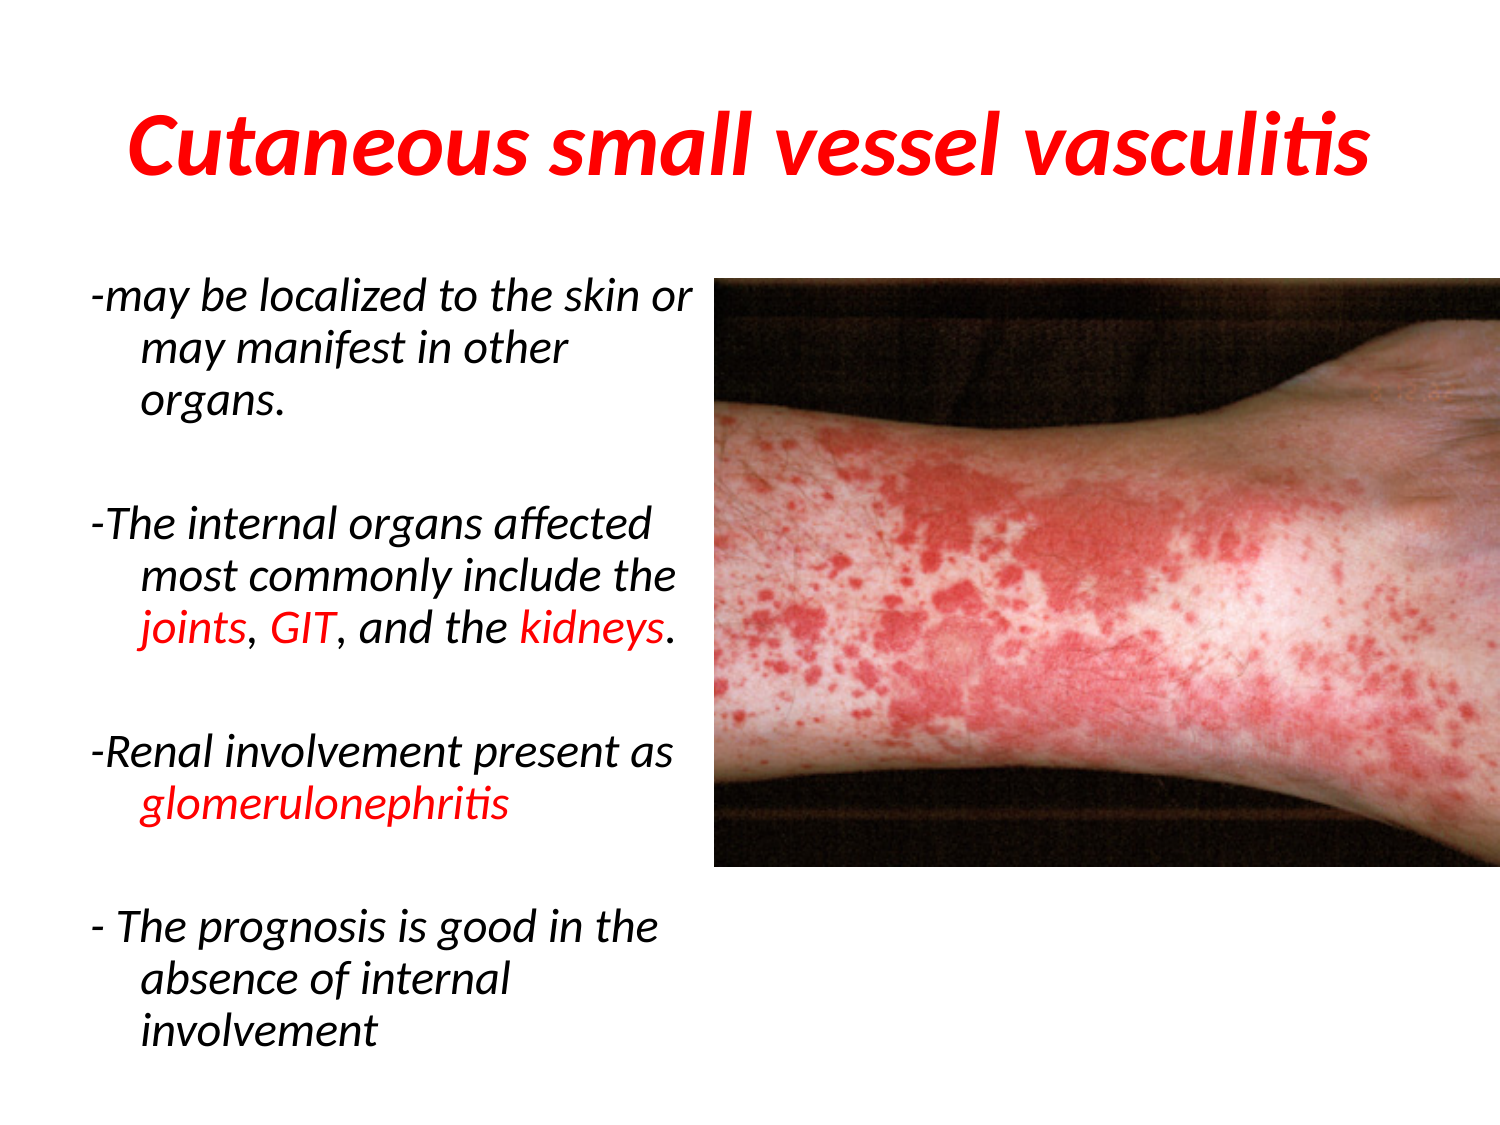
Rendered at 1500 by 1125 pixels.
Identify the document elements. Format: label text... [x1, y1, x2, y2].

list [714, 278, 1500, 867]
title Cutaneous small vessel vasculitis [75, 45, 1425, 233]
list -may be localized to the skin or may manifest in other organs. -The internal organs affected most commonly include the joints, GIT, and the kidneys. -Renal involvement present as glomerulonephritis - The prognosis is good in the absence of internal involvement [75, 262, 738, 1071]
